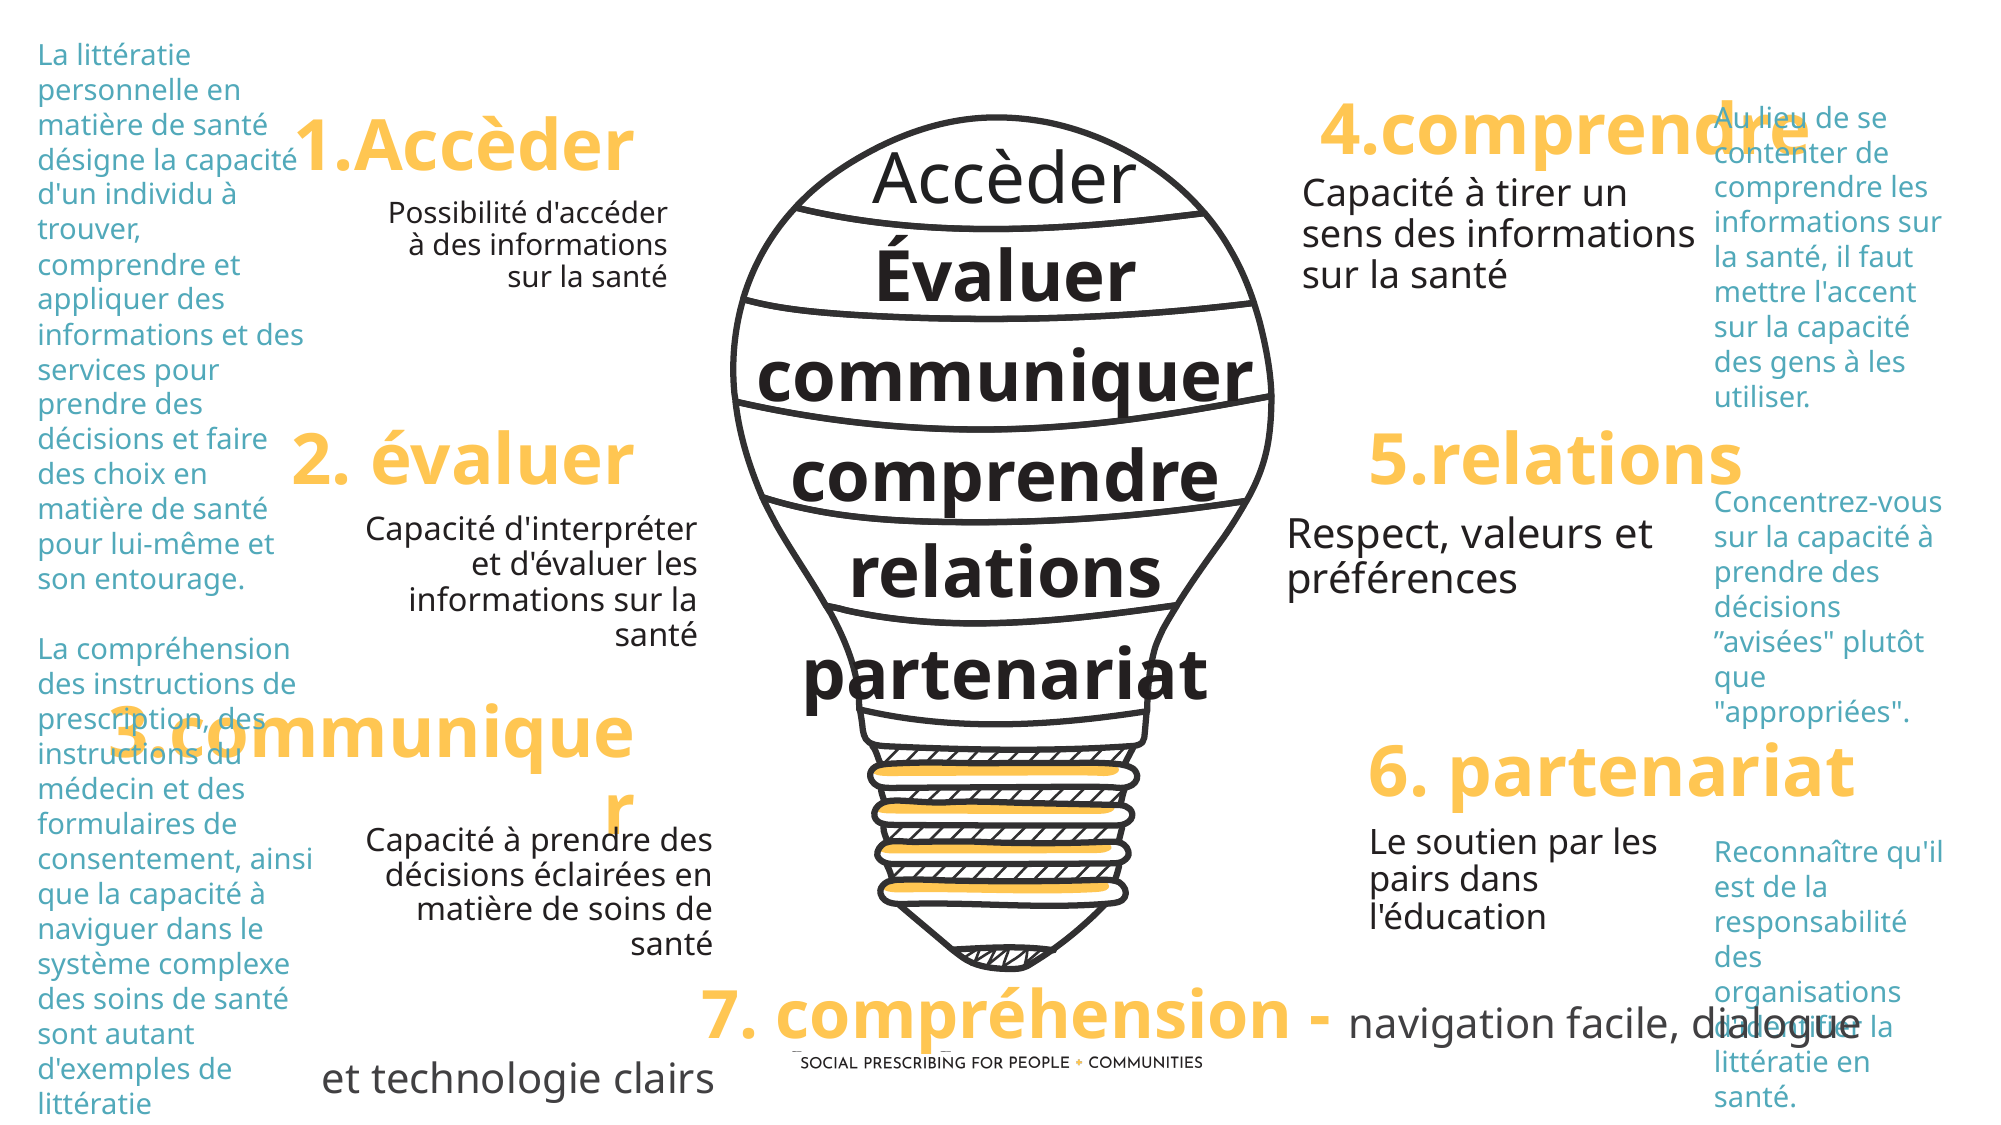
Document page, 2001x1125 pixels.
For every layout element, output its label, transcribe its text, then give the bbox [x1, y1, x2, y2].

list Évaluer [735, 238, 1276, 319]
list relations [735, 526, 1271, 624]
list 3.communiquer [333, 717, 651, 830]
list Capacité à tirer un sens des informations sur la santé [1286, 166, 1699, 335]
list Capacité à prendre des décisions éclairées en matière de soins de santé [339, 816, 729, 964]
list Accèder [735, 153, 1276, 208]
list Le soutien par les pairs dans l'éducation [1353, 816, 1688, 946]
text_box 7. compréhension - navigation facile, dialogue et technologie clairs (http://www.institute.nhs.uk/quality_and_service_improvement_ tools/quality_and_service_improvement_tools/plan_do_study_act. html#sthash.l4V6VaYd.dpuf) [307, 964, 1903, 1125]
list partenariat [735, 628, 1276, 726]
list 2. évaluer [333, 405, 651, 505]
list 5.relations [1353, 405, 1699, 518]
list Respect, valeurs et préférences [1271, 505, 1688, 674]
list Possibilité d'accéder à des informations sur la santé [356, 190, 684, 320]
text_box La littératie personnelle en matière de santé désigne la capacité d'un individu à trouver, comprendre et appliquer des informations et des services pour prendre des décisions et faire des choix en matière de santé pour lui-même et son entourage. La compréhension des instructions de prescription, des instructions du médecin et des formulaires de consentement, ainsi que la capacité à naviguer dans le système complexe des soins de santé sont autant d'exemples de littératie personnelle en matière de santé. [22, 28, 333, 1125]
list 4.comprendre [1305, 75, 1864, 166]
list Capacité d'interpréter et d'évaluer les informations sur la santé [333, 505, 714, 662]
list communiquer [735, 324, 1276, 432]
text_box Au lieu de se contenter de comprendre les informations sur la santé, il faut mettre l'accent sur la capacité des gens à les utiliser. Concentrez-vous sur la capacité à prendre des décisions ”avisées" plutôt que "appropriées". Reconnaître qu'il est de la responsabilité des organisations d'identifier la littératie en santé. [1699, 91, 1971, 1125]
list 6. partenariat [1353, 717, 1699, 830]
list comprendre [735, 434, 1276, 522]
list 1.Accèder [333, 91, 651, 204]
